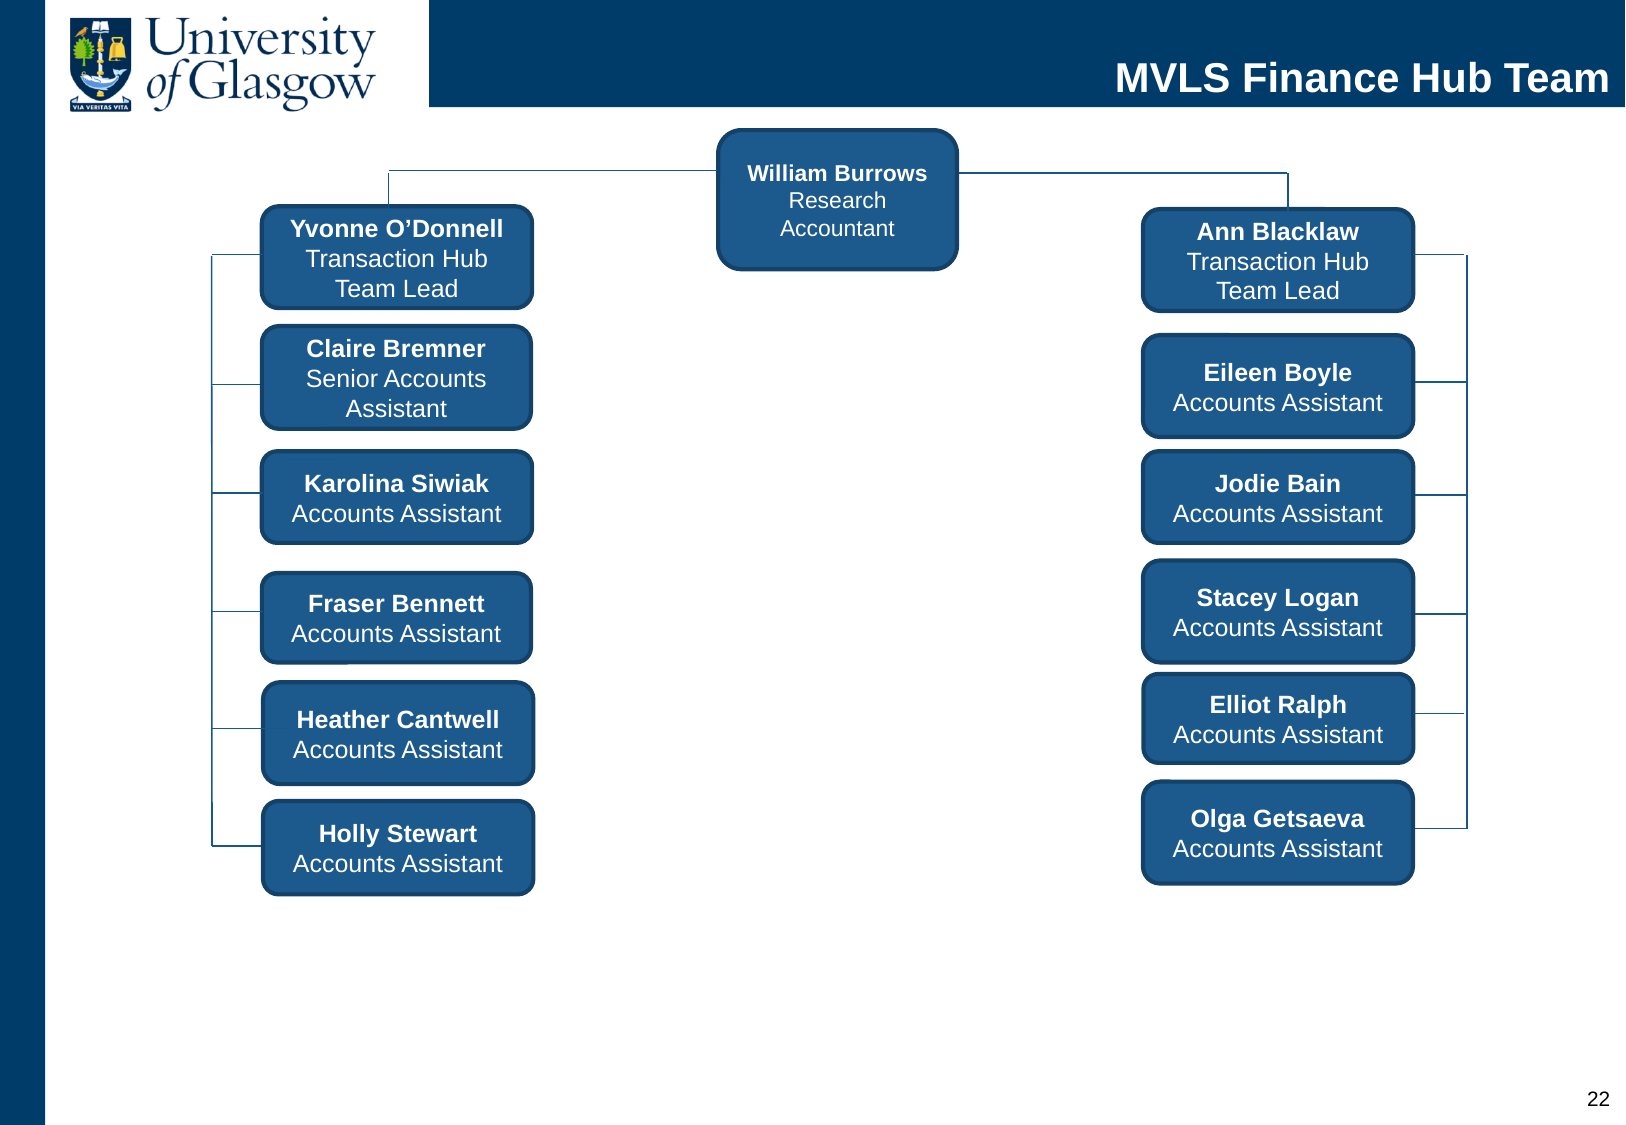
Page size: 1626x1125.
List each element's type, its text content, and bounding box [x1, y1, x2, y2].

text_box Fraser Bennett Accounts Assistant [259, 570, 534, 665]
text_box Holly Stewart Accounts Assistant [260, 798, 536, 897]
text_box Elliot Ralph Accounts Assistant [1141, 671, 1416, 765]
text_box Karolina Siwiak Accounts Assistant [259, 449, 535, 545]
text_box Claire Bremner Senior Accounts Assistant [259, 323, 534, 431]
text_box Olga Getsaeva Accounts Assistant [1140, 779, 1416, 886]
text_box Jodie Bain Accounts Assistant [1140, 449, 1416, 545]
text_box William Burrows Research Accountant [716, 128, 960, 272]
text_box Heather Cantwell Accounts Assistant [260, 680, 536, 787]
title MVLS Finance Hub Team [428, 0, 1625, 108]
text_box Ann Blacklaw Transaction Hub Team Lead [1140, 206, 1416, 314]
text_box Stacey Logan Accounts Assistant [1140, 558, 1416, 665]
picture [68, 16, 377, 112]
slide_number 21 [1494, 1077, 1625, 1125]
text_box Yvonne O’Donnell Transaction Hub Team Lead [259, 204, 535, 311]
text_box Eileen Boyle Accounts Assistant [1140, 332, 1416, 440]
